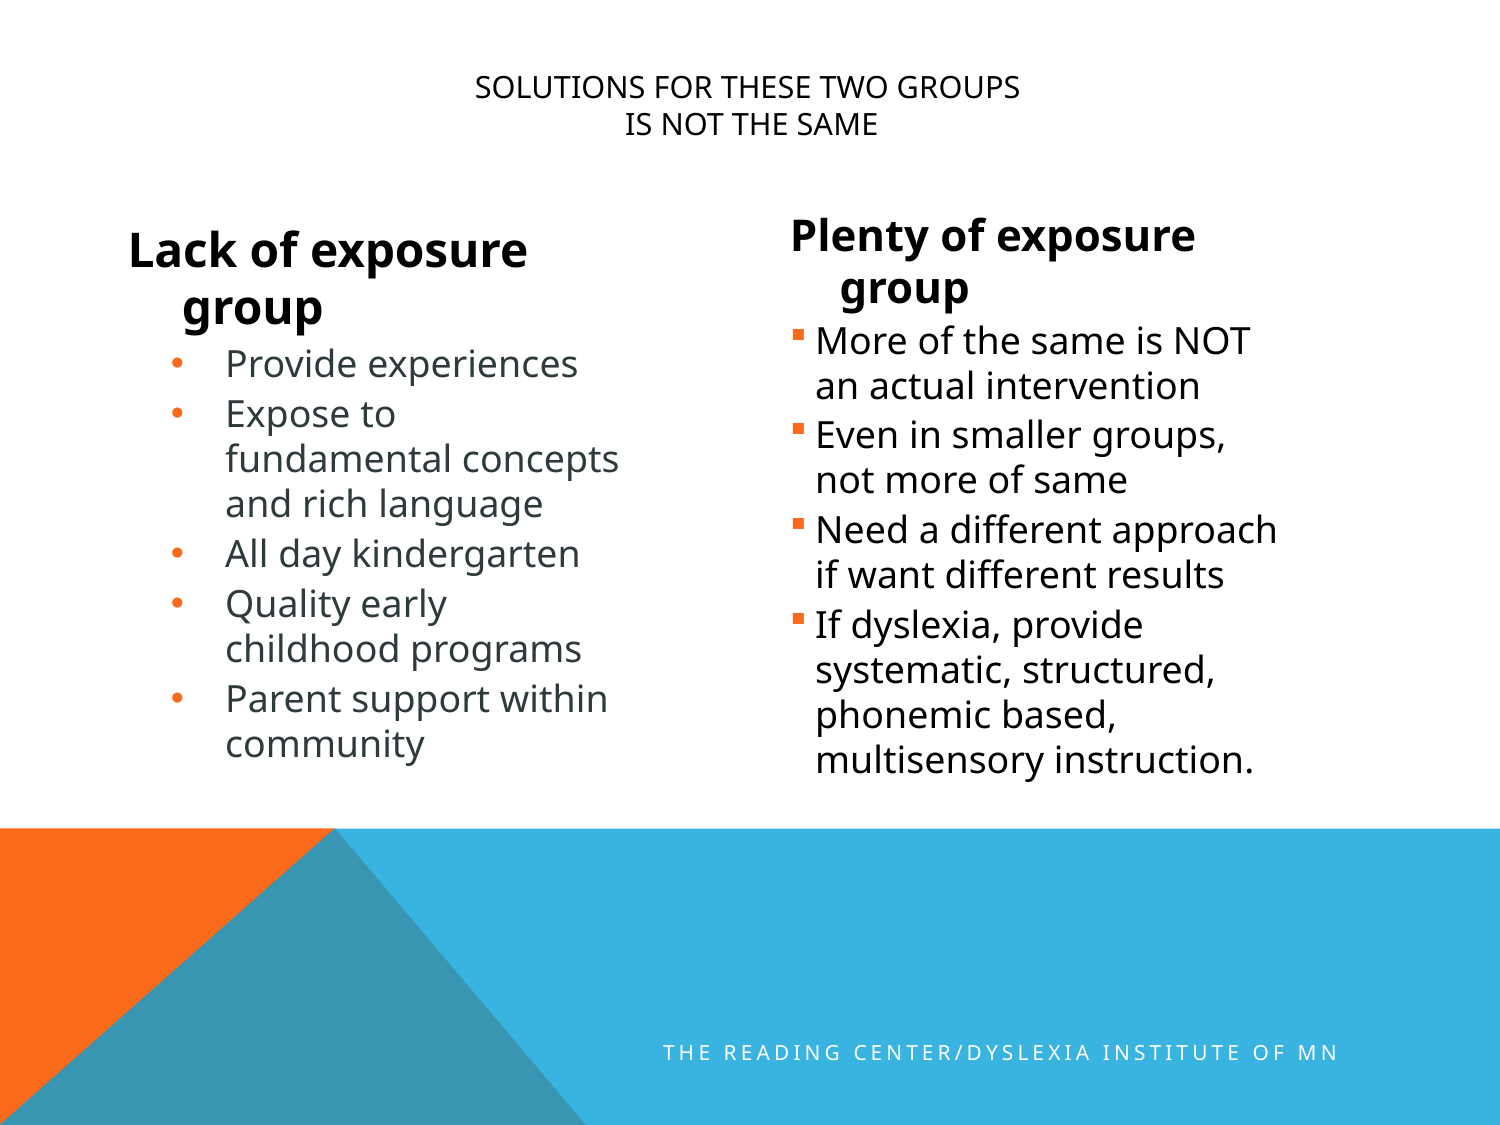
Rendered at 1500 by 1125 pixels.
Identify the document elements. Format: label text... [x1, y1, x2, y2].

title Solutions for these two groups is not the same [135, 60, 1369, 150]
list Lack of exposure group Provide experiences Expose to fundamental concepts and rich language All day kindergarten Quality early childhood programs Parent support within community [112, 212, 638, 822]
list Plenty of exposure group More of the same is NOT an actual intervention Even in smaller groups, not more of same Need a different approach if want different results If dyslexia, provide systematic, structured, phonemic based, multisensory instruction. [774, 200, 1300, 809]
footer The Reading Center/Dyslexia Institute of MN [577, 1031, 1352, 1076]
